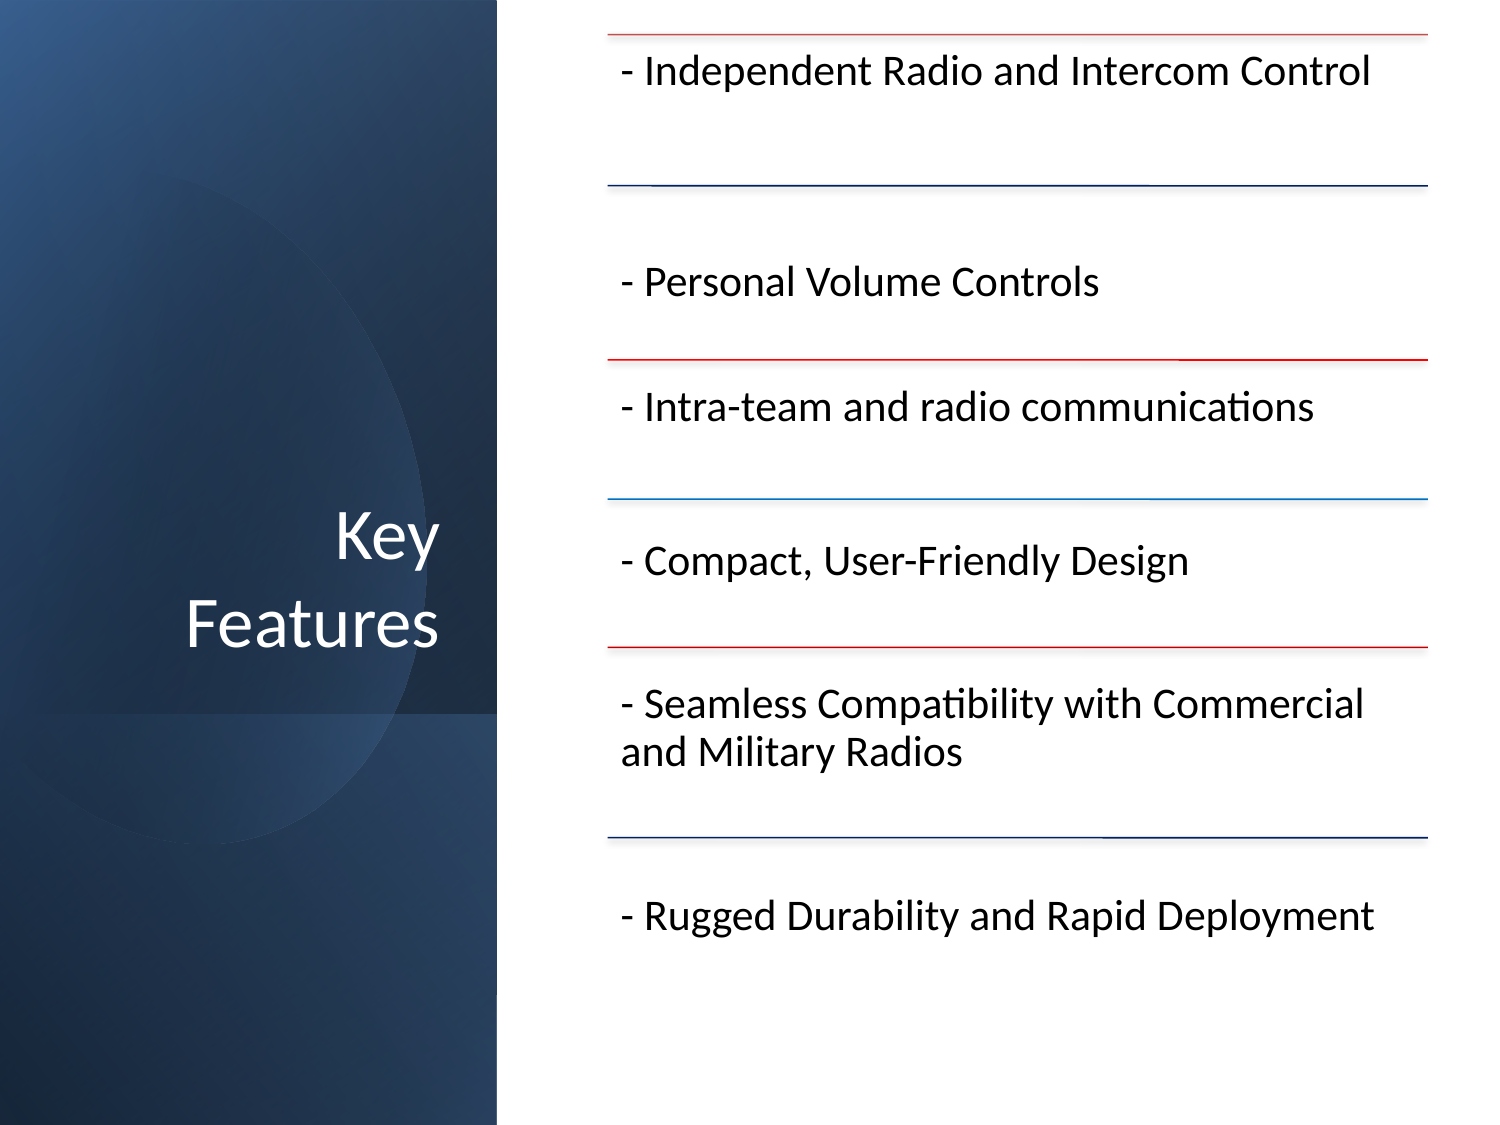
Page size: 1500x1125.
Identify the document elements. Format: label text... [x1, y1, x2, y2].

text_box [499, 0, 1500, 1125]
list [607, 34, 1429, 1091]
title Key Features [72, 276, 456, 670]
text_box [0, 0, 499, 1125]
